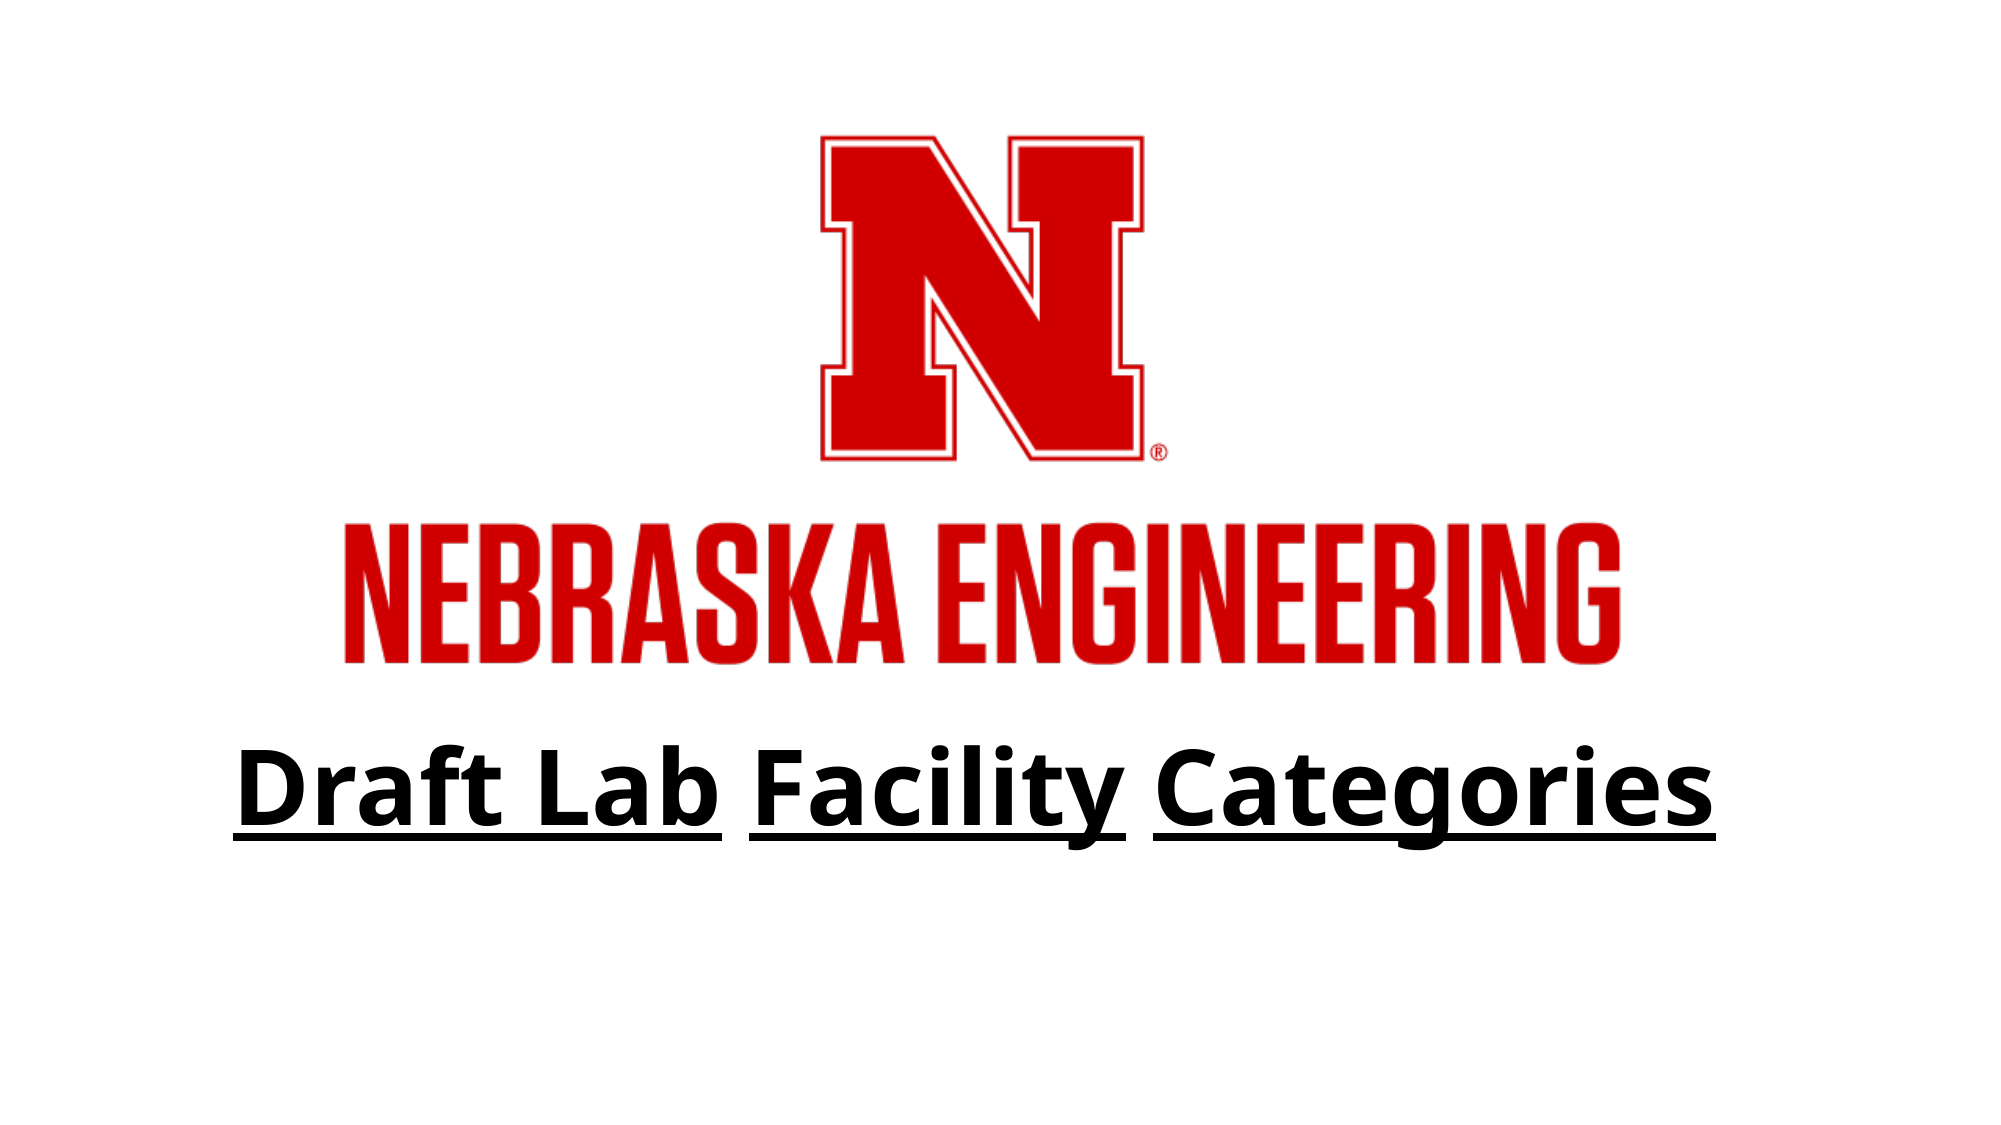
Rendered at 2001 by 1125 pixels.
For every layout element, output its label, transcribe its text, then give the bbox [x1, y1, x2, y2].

title Draft Lab Facility Categories [112, 686, 1837, 897]
picture [310, 88, 1638, 687]
